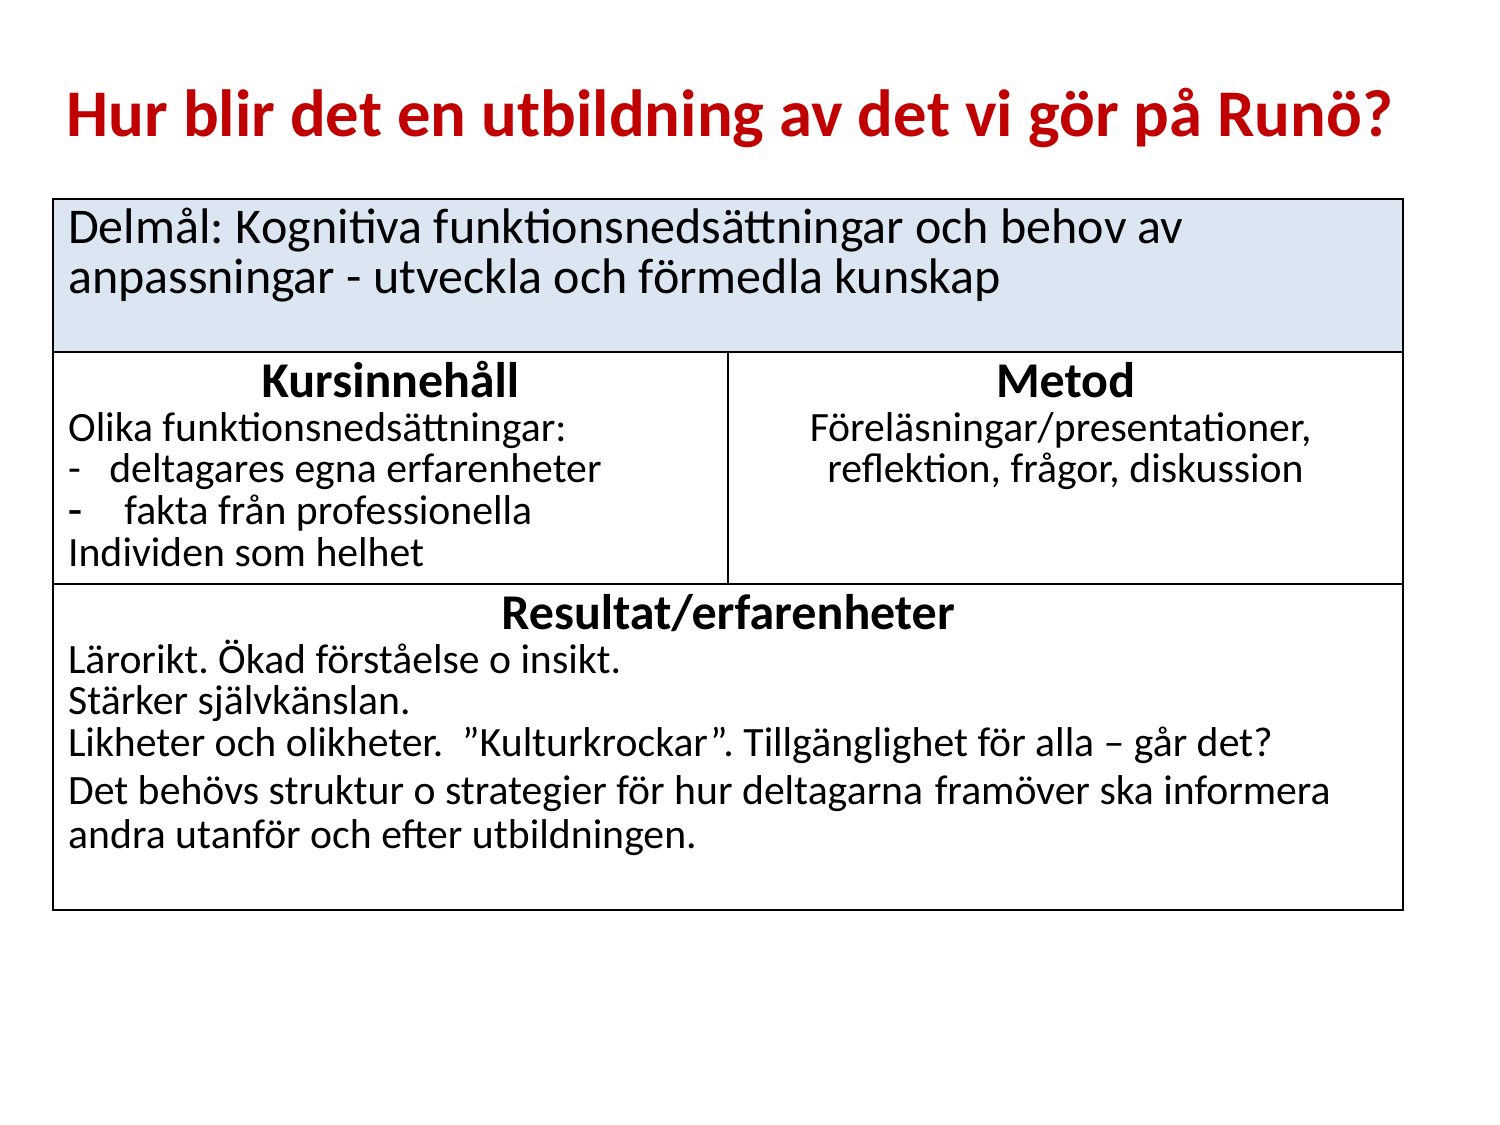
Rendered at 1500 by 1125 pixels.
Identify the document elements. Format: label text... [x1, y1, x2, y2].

table_header Delmål: Kognitiva funktionsnedsättningar och behov av anpassningar - utveckla och förmedla kunskap [54, 217, 1402, 351]
table_cell Metod Föreläsningar/presentationer, reflektion, frågor, diskussion [729, 353, 1402, 583]
table_cell Kursinnehåll Olika funktionsnedsättningar: - deltagares egna erfarenheter fakta från professionella Individen som helhet [54, 353, 727, 583]
title Hur blir det en utbildning av det vi gör på Runö? [0, 3, 1466, 217]
table_cell Resultat/erfarenheter Lärorikt. Ökad förståelse o insikt. Stärker självkänslan. Likheter och olikheter. ”Kulturkrockar”. Tillgänglighet för alla – går det? Det behövs struktur o strategier för hur deltagarna framöver ska informera andra utanför och efter utbildningen. [54, 585, 1402, 909]
